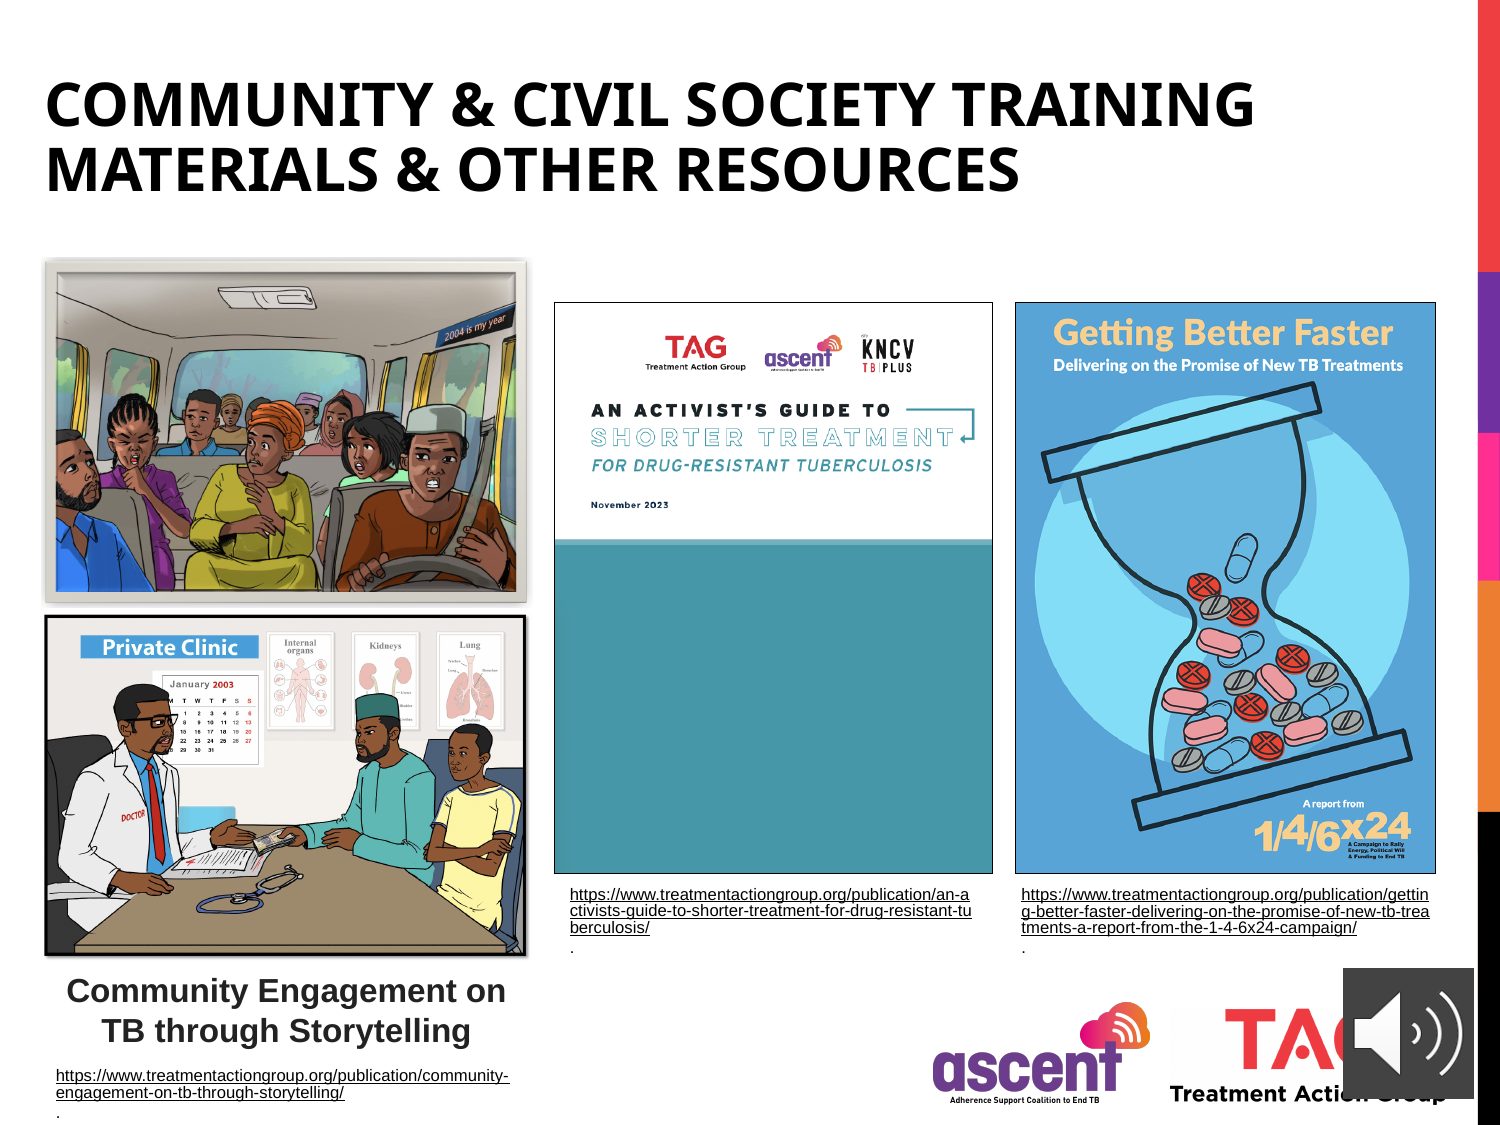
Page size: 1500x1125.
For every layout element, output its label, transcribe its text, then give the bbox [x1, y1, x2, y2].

text_box [1477, 0, 1500, 271]
picture [933, 1002, 1150, 1105]
title COMMUNITY & CIVIL SOCIETY TRAINING MATERIALS & OTHER RESOURCES [29, 39, 1442, 213]
text_box https://www.treatmentactiongroup.org/publication/an-activists-guide-to-shorter-treatment-for-drug-resistant-tuberculosis/. [555, 876, 993, 931]
picture [1015, 302, 1436, 874]
picture [554, 302, 993, 874]
text_box Community Engagement on TB through Storytelling [40, 961, 533, 1057]
picture [1170, 966, 1475, 1105]
text_box [1477, 811, 1500, 1125]
text_box [1477, 432, 1500, 580]
text_box https://www.treatmentactiongroup.org/publication/community-engagement-on-tb-through-storytelling/. [41, 1057, 533, 1113]
text_box [1477, 271, 1500, 432]
text_box https://www.treatmentactiongroup.org/publication/getting-better-faster-delivering-on-the-promise-of-new-tb-treatments-a-report-from-the-1-4-6x24-campaign/. [1006, 876, 1446, 932]
picture [41, 257, 533, 608]
picture [40, 610, 533, 961]
text_box [1477, 580, 1500, 811]
